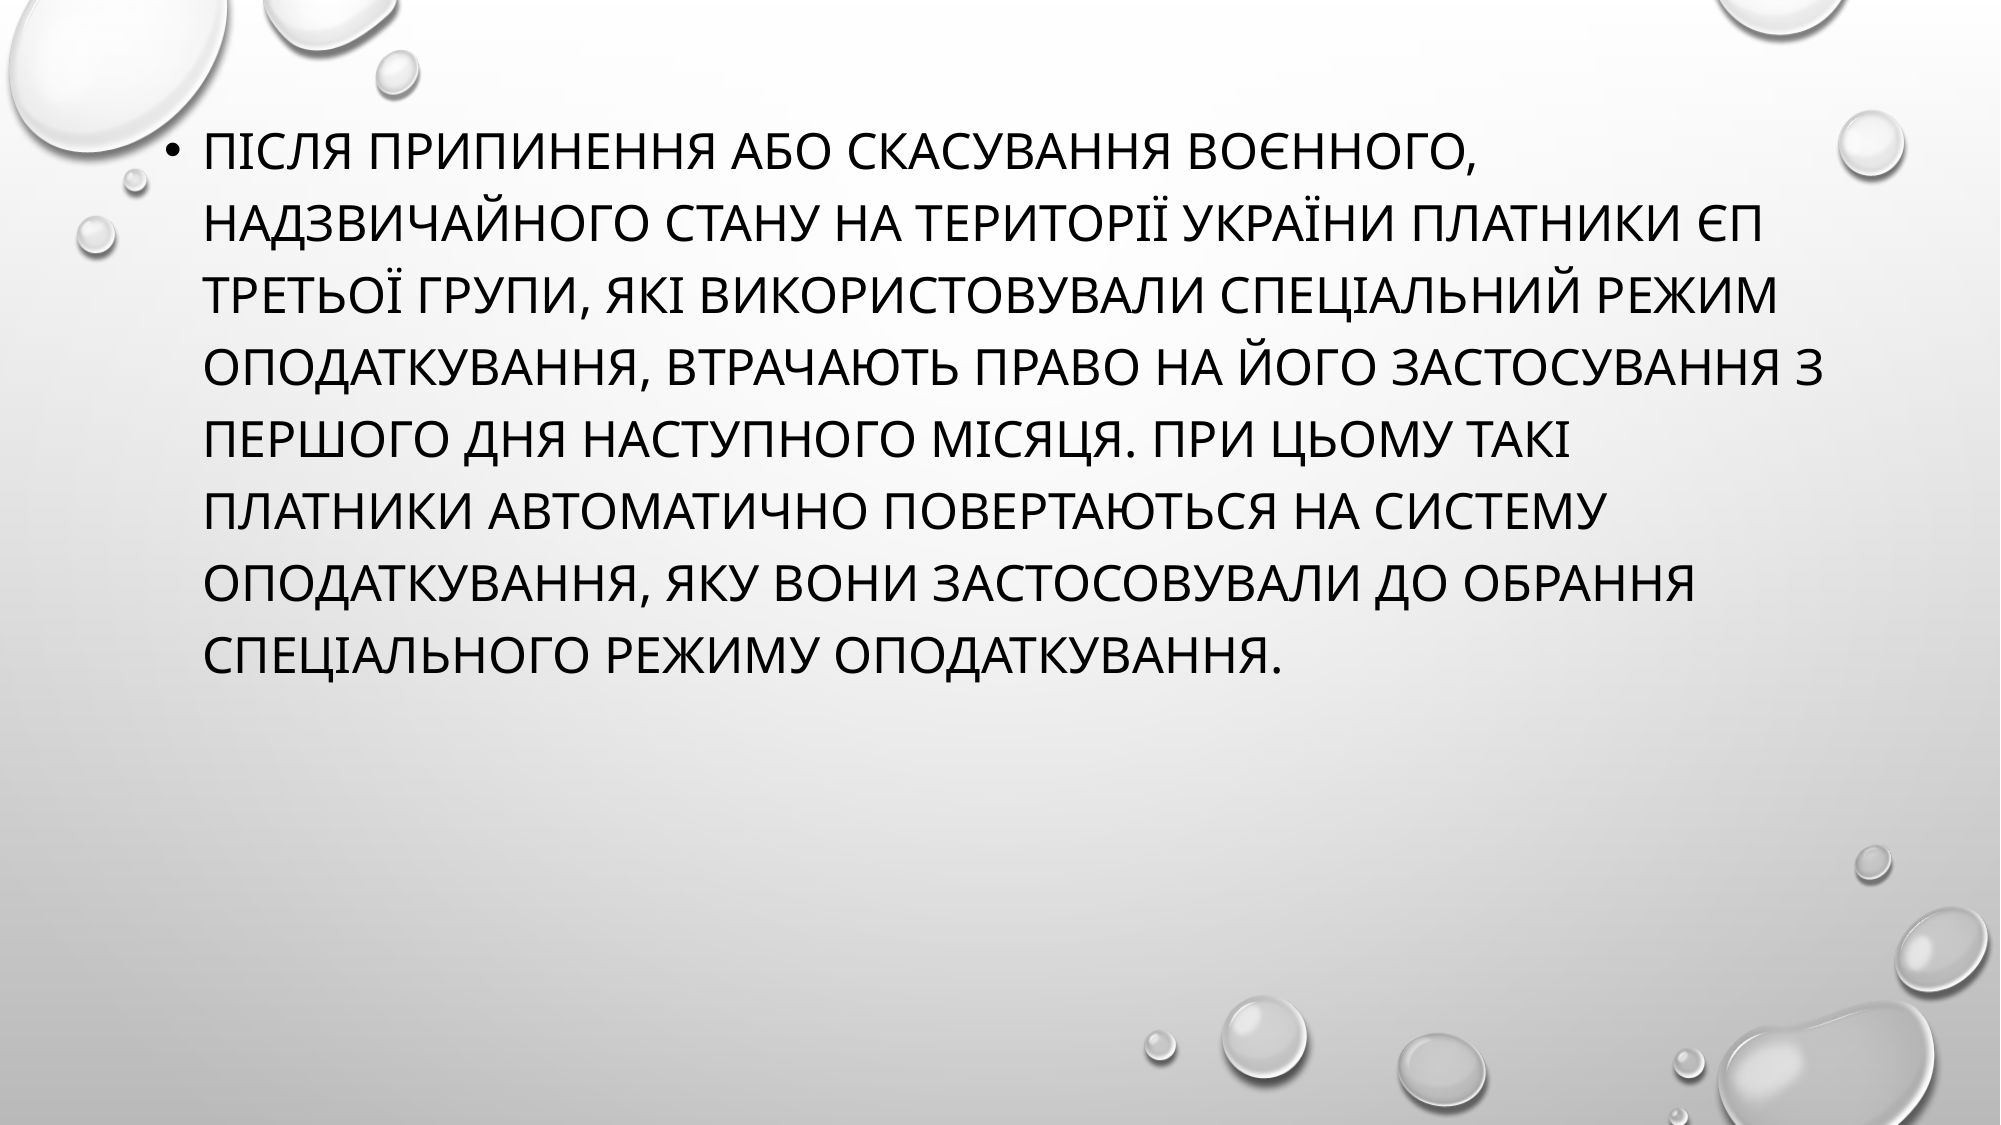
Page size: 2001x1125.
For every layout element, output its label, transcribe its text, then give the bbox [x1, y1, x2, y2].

picture [0, 0, 2000, 1125]
list Після припинення або скасування воєнного, надзвичайного стану на території України платники ЄП третьої групи, які використовували спеціальний режим оподаткування, втрачають право на його застосування з першого дня наступного місяця. При цьому такі платники автоматично повертаються на систему оподаткування, яку вони застосовували до обрання спеціального режиму оподаткування. [149, 99, 1850, 990]
